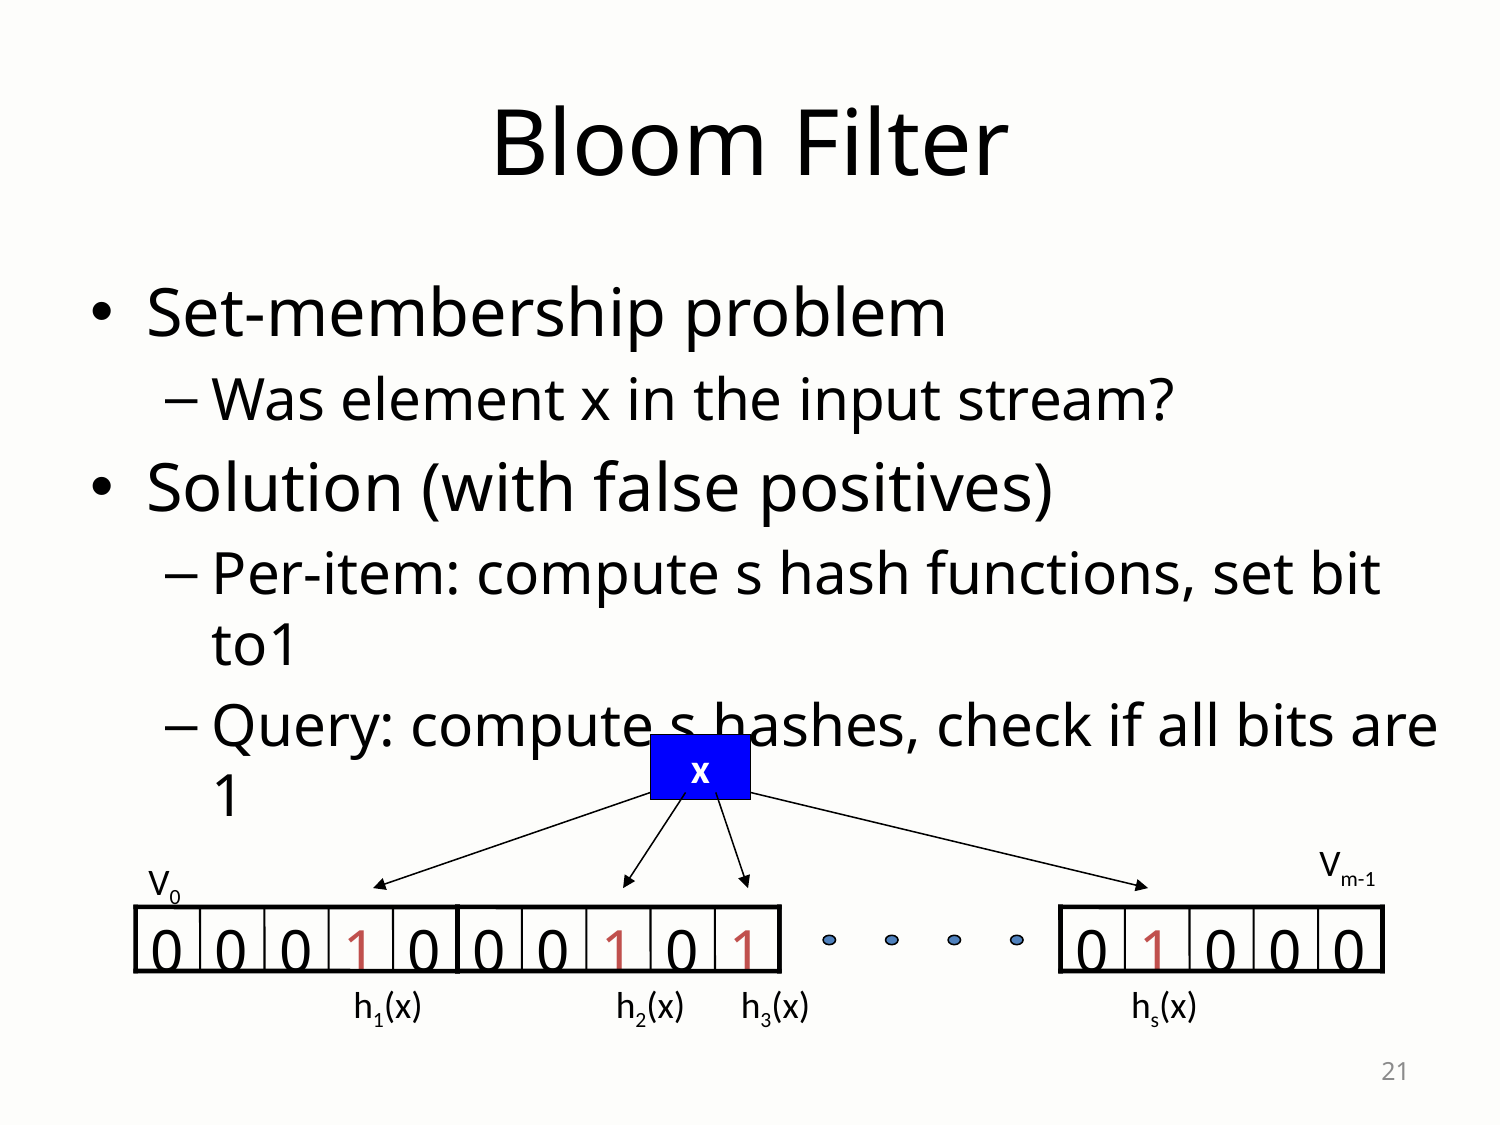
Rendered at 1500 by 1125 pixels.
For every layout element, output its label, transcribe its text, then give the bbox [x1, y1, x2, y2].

list Set-membership problem Was element x in the input stream? Solution (with false positives) Per-item: compute s hash functions, set bit to1 Query: compute s hashes, check if all bits are 1 [75, 262, 1482, 1005]
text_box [122, 734, 1408, 1049]
title Bloom Filter [75, 45, 1425, 233]
slide_number 21 [1074, 1042, 1425, 1103]
